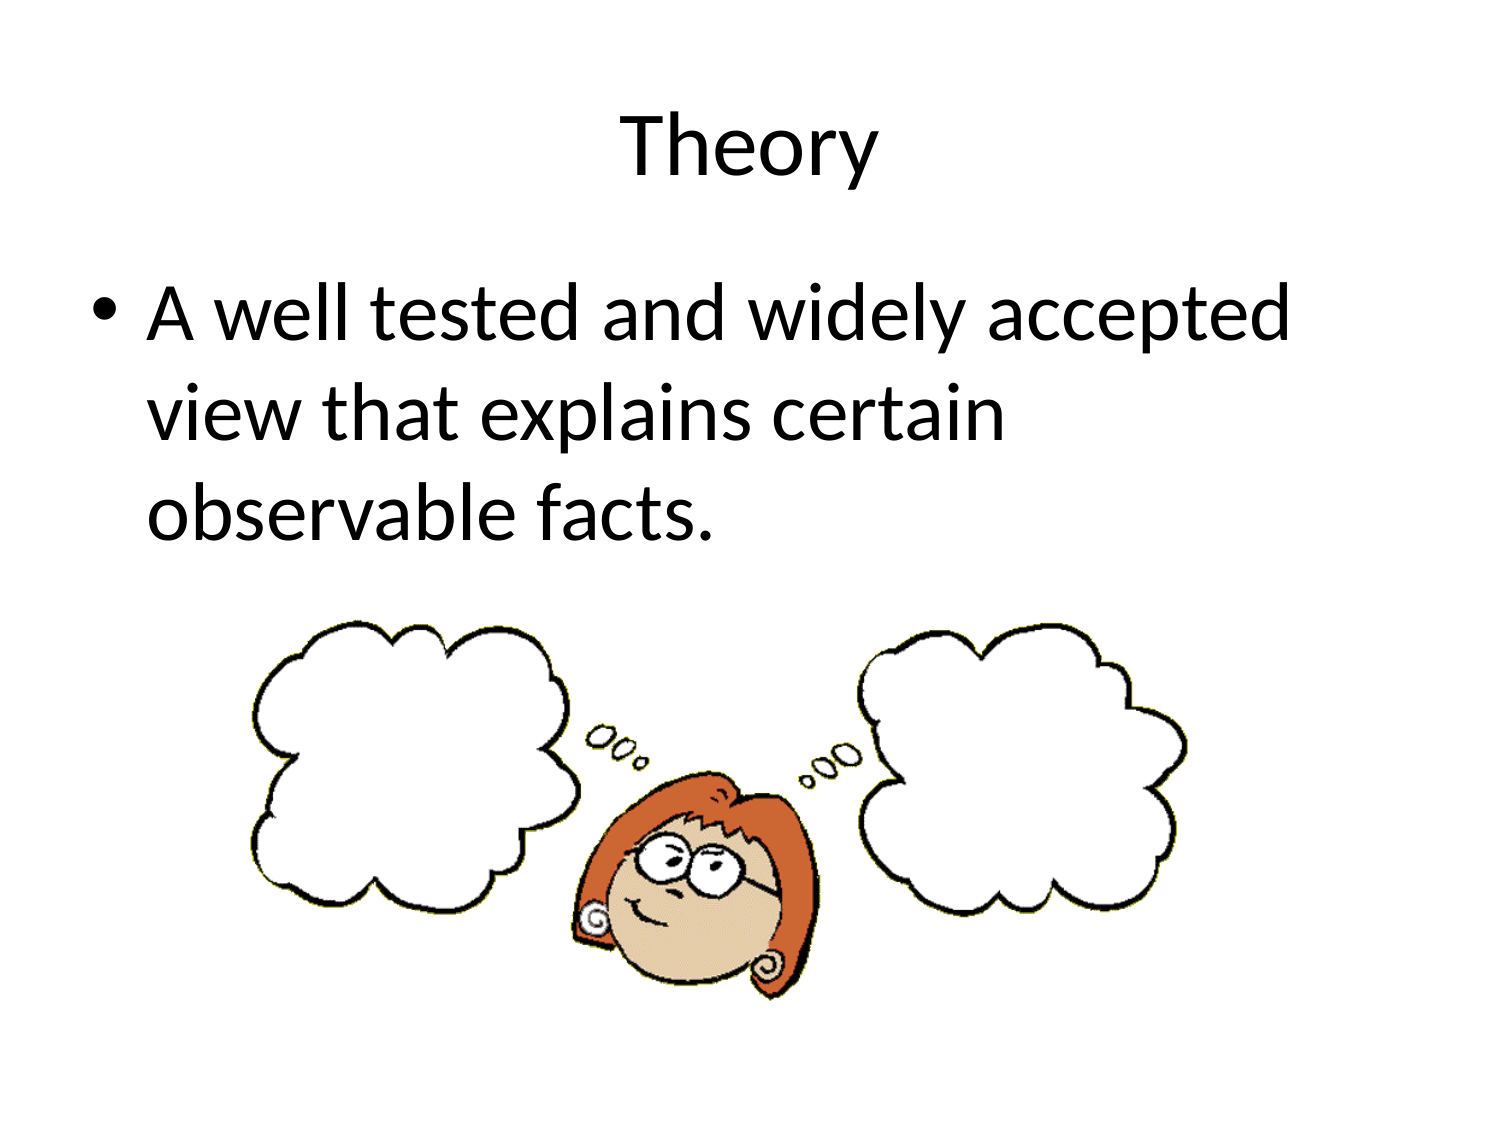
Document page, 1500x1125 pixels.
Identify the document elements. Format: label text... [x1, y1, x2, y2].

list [237, 612, 1201, 1009]
list A well tested and widely accepted view that explains certain observable facts. [75, 249, 1400, 500]
title Theory [75, 45, 1425, 233]
